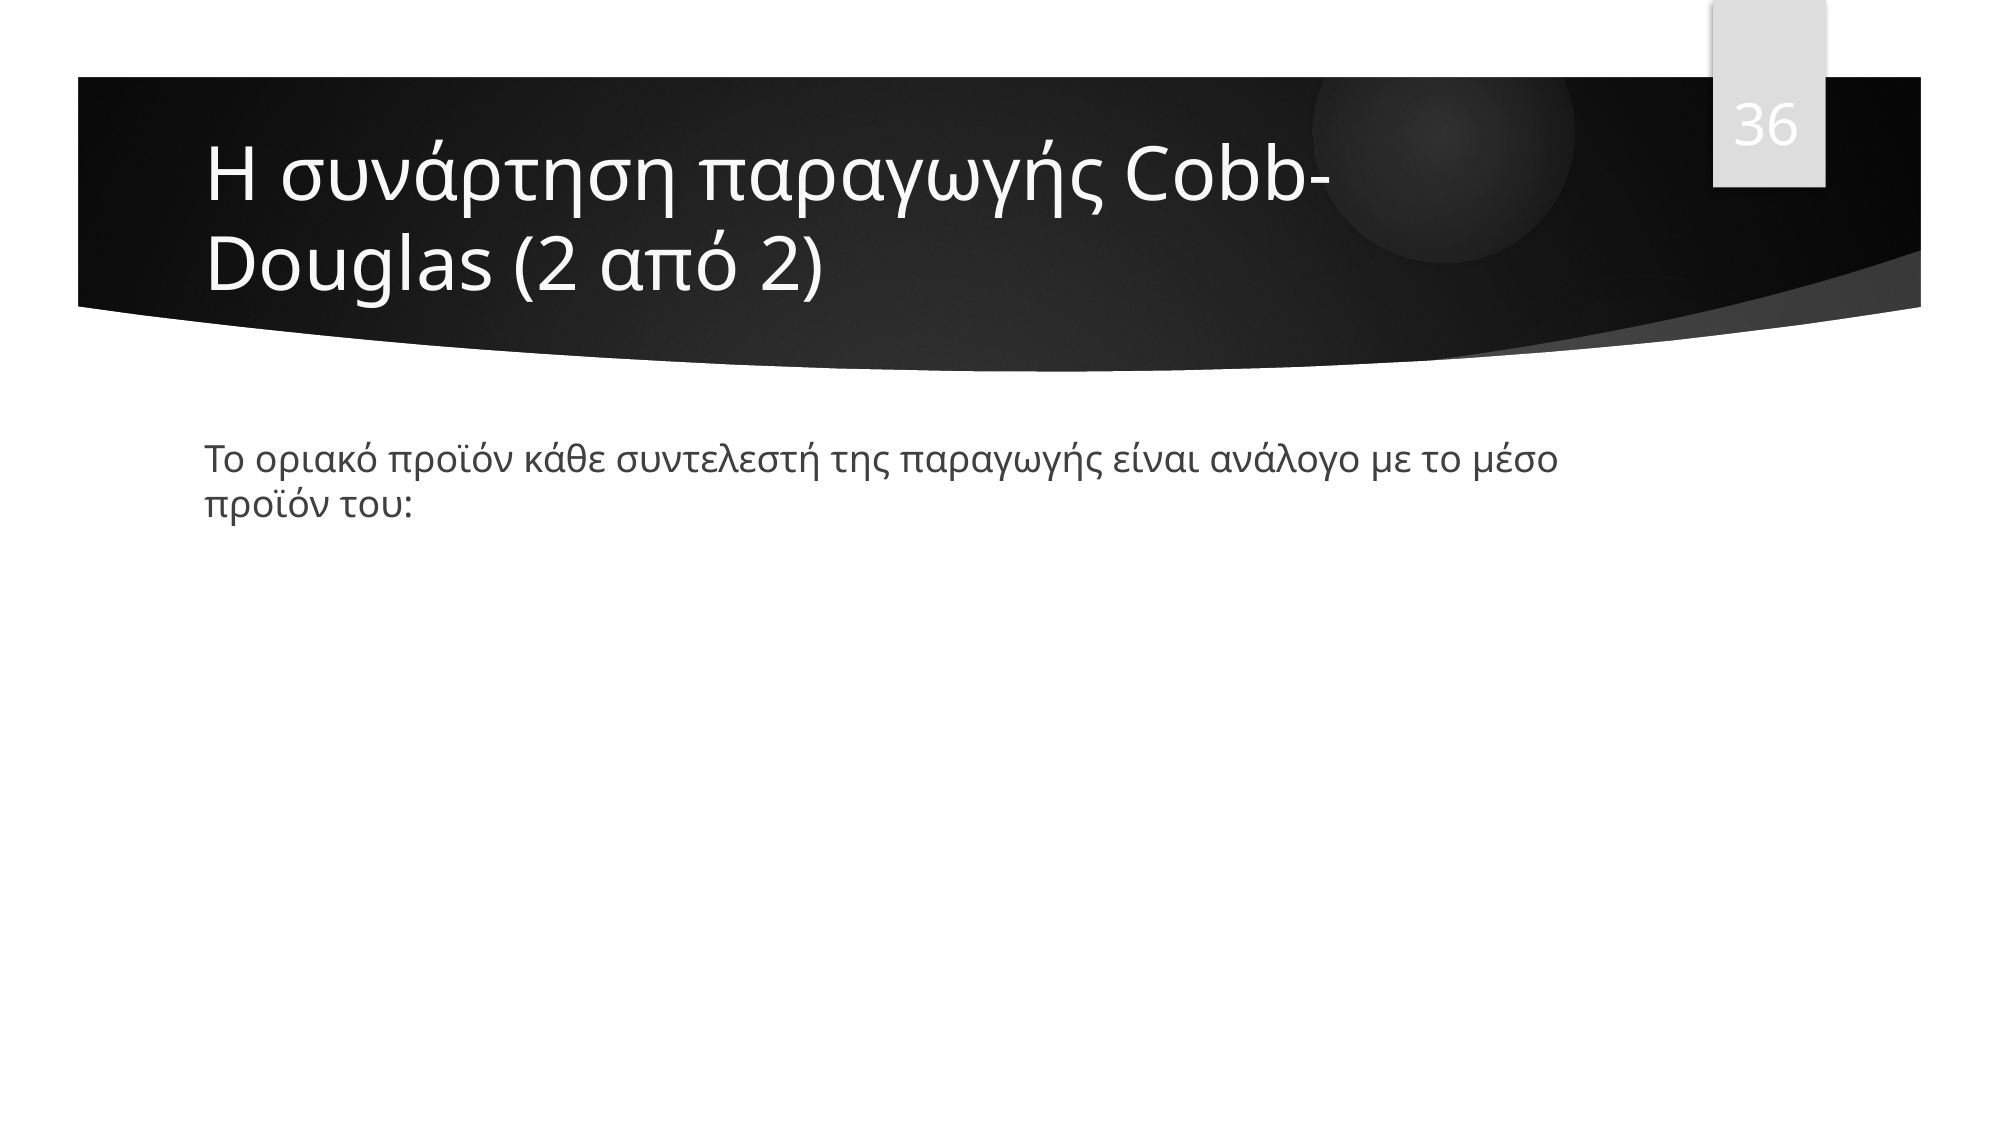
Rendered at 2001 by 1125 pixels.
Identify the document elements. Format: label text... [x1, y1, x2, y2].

slide_number 36 [1698, 48, 1836, 175]
title Η συνάρτηση παραγωγής Cobb-Douglas (2 από 2) [189, 155, 1627, 275]
